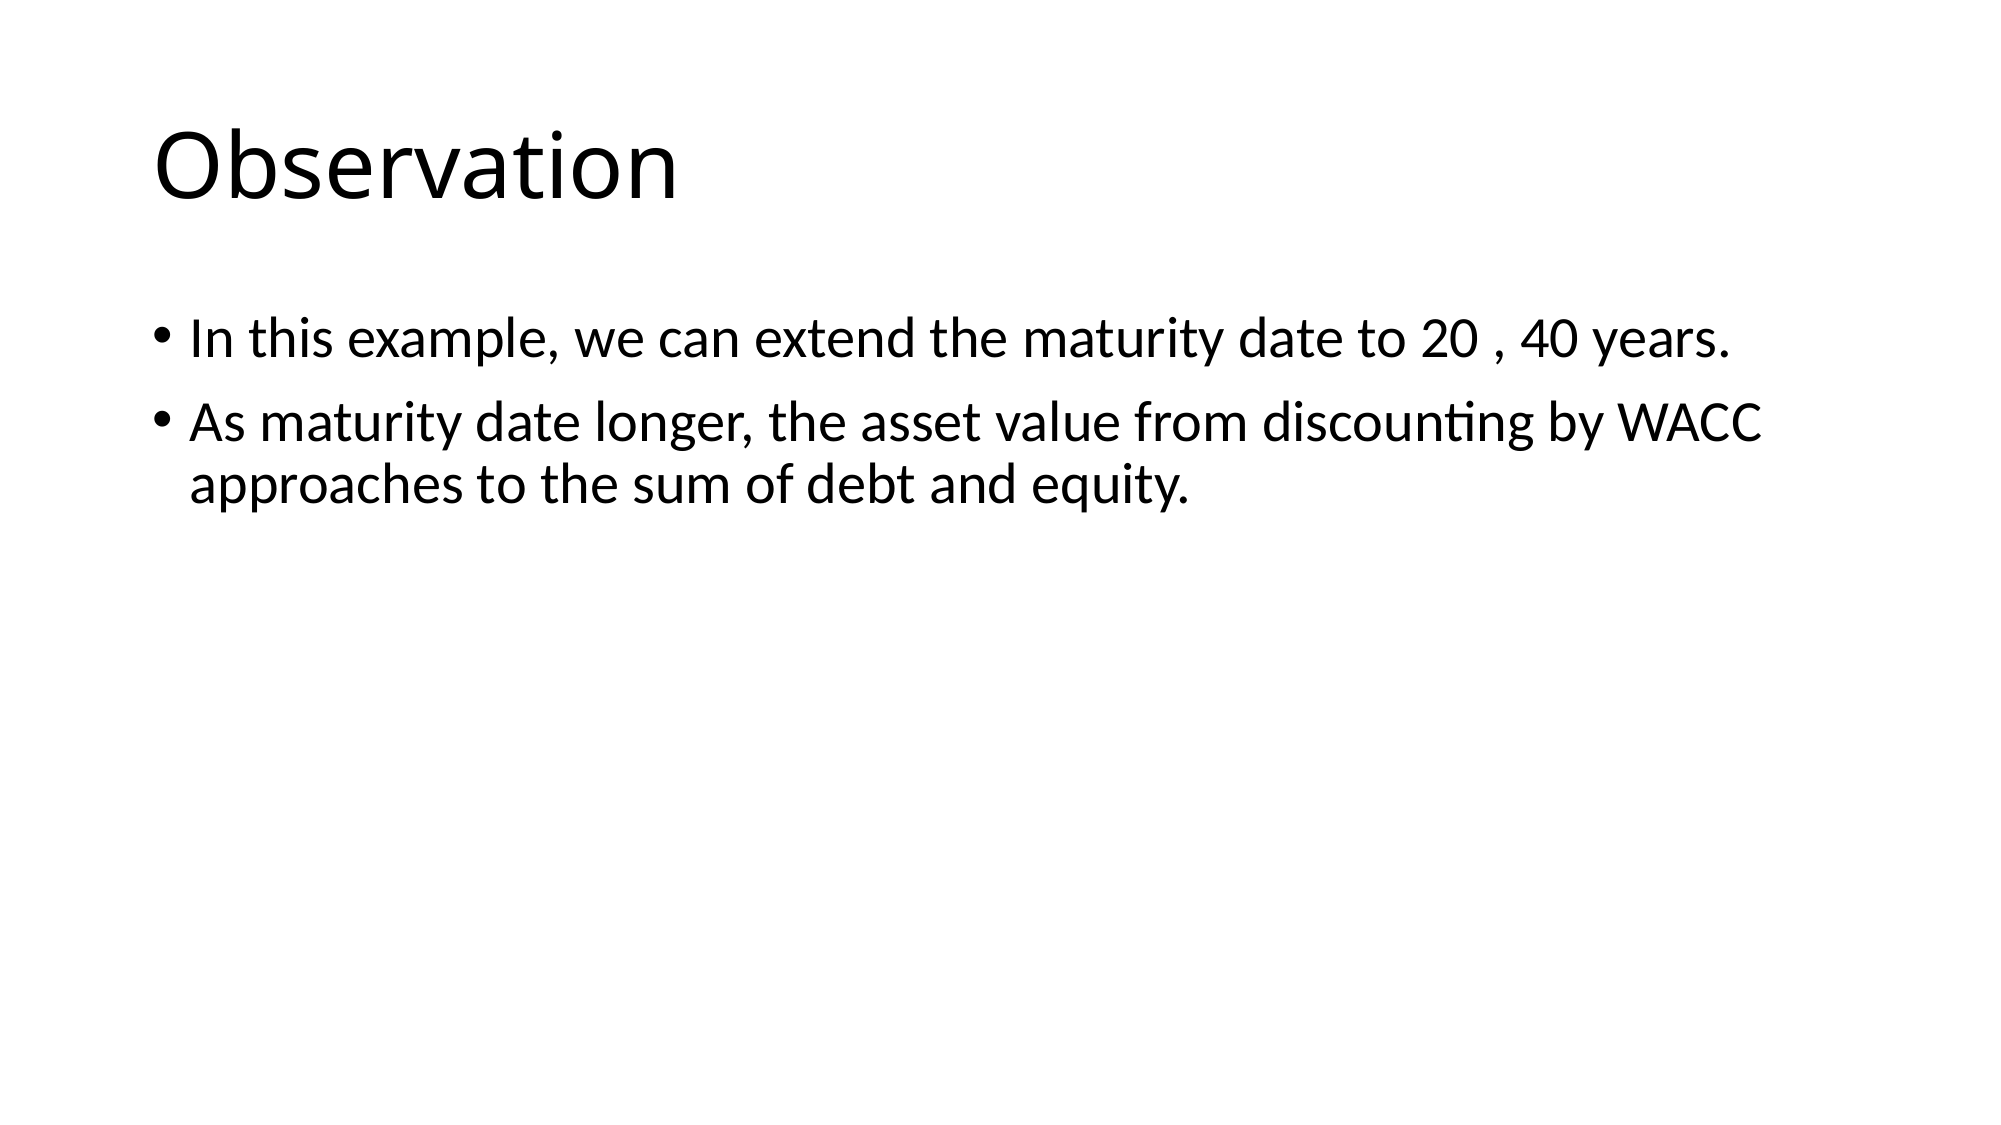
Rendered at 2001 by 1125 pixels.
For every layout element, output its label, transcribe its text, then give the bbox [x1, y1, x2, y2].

title Observation [137, 59, 1863, 278]
list In this example, we can extend the maturity date to 20 , 40 years. As maturity date longer, the asset value from discounting by WACC approaches to the sum of debt and equity. [137, 299, 1863, 1014]
